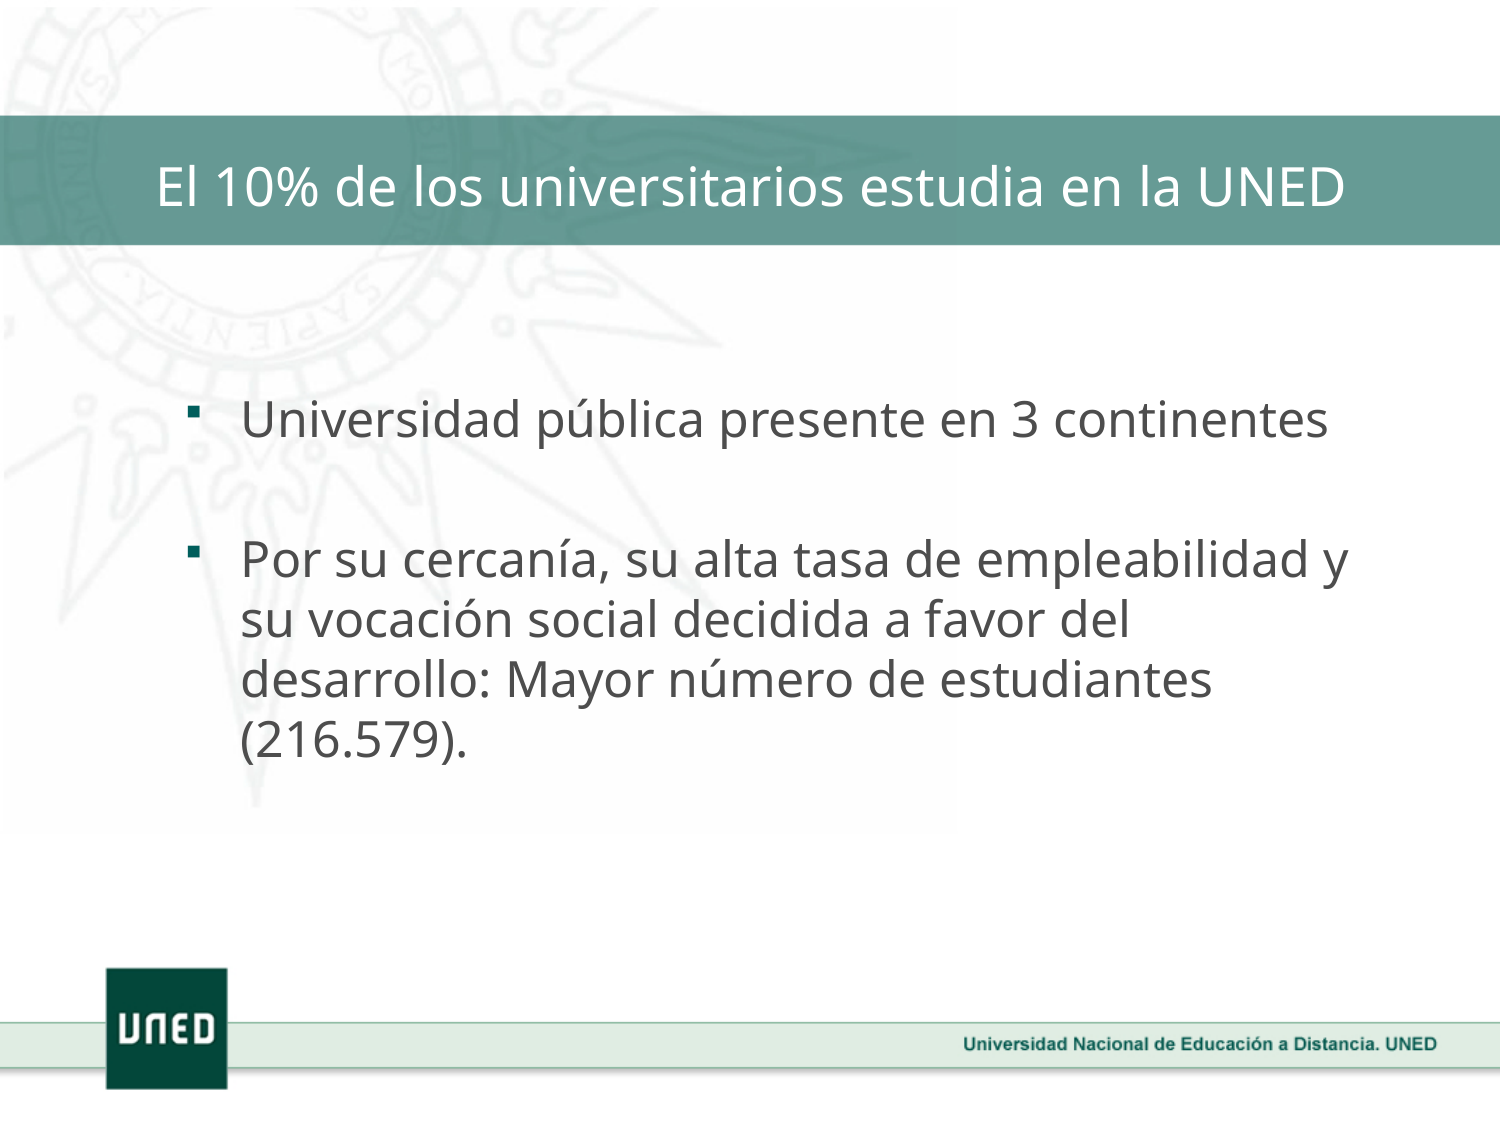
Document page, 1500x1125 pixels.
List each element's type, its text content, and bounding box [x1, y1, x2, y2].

picture [0, 0, 1500, 1125]
list Universidad pública presente en 3 continentes Por su cercanía, su alta tasa de empleabilidad y su vocación social decidida a favor del desarrollo: Mayor número de estudiantes (216.579). [169, 309, 1400, 905]
title El 10% de los universitarios estudia en la UNED [76, 91, 1427, 279]
